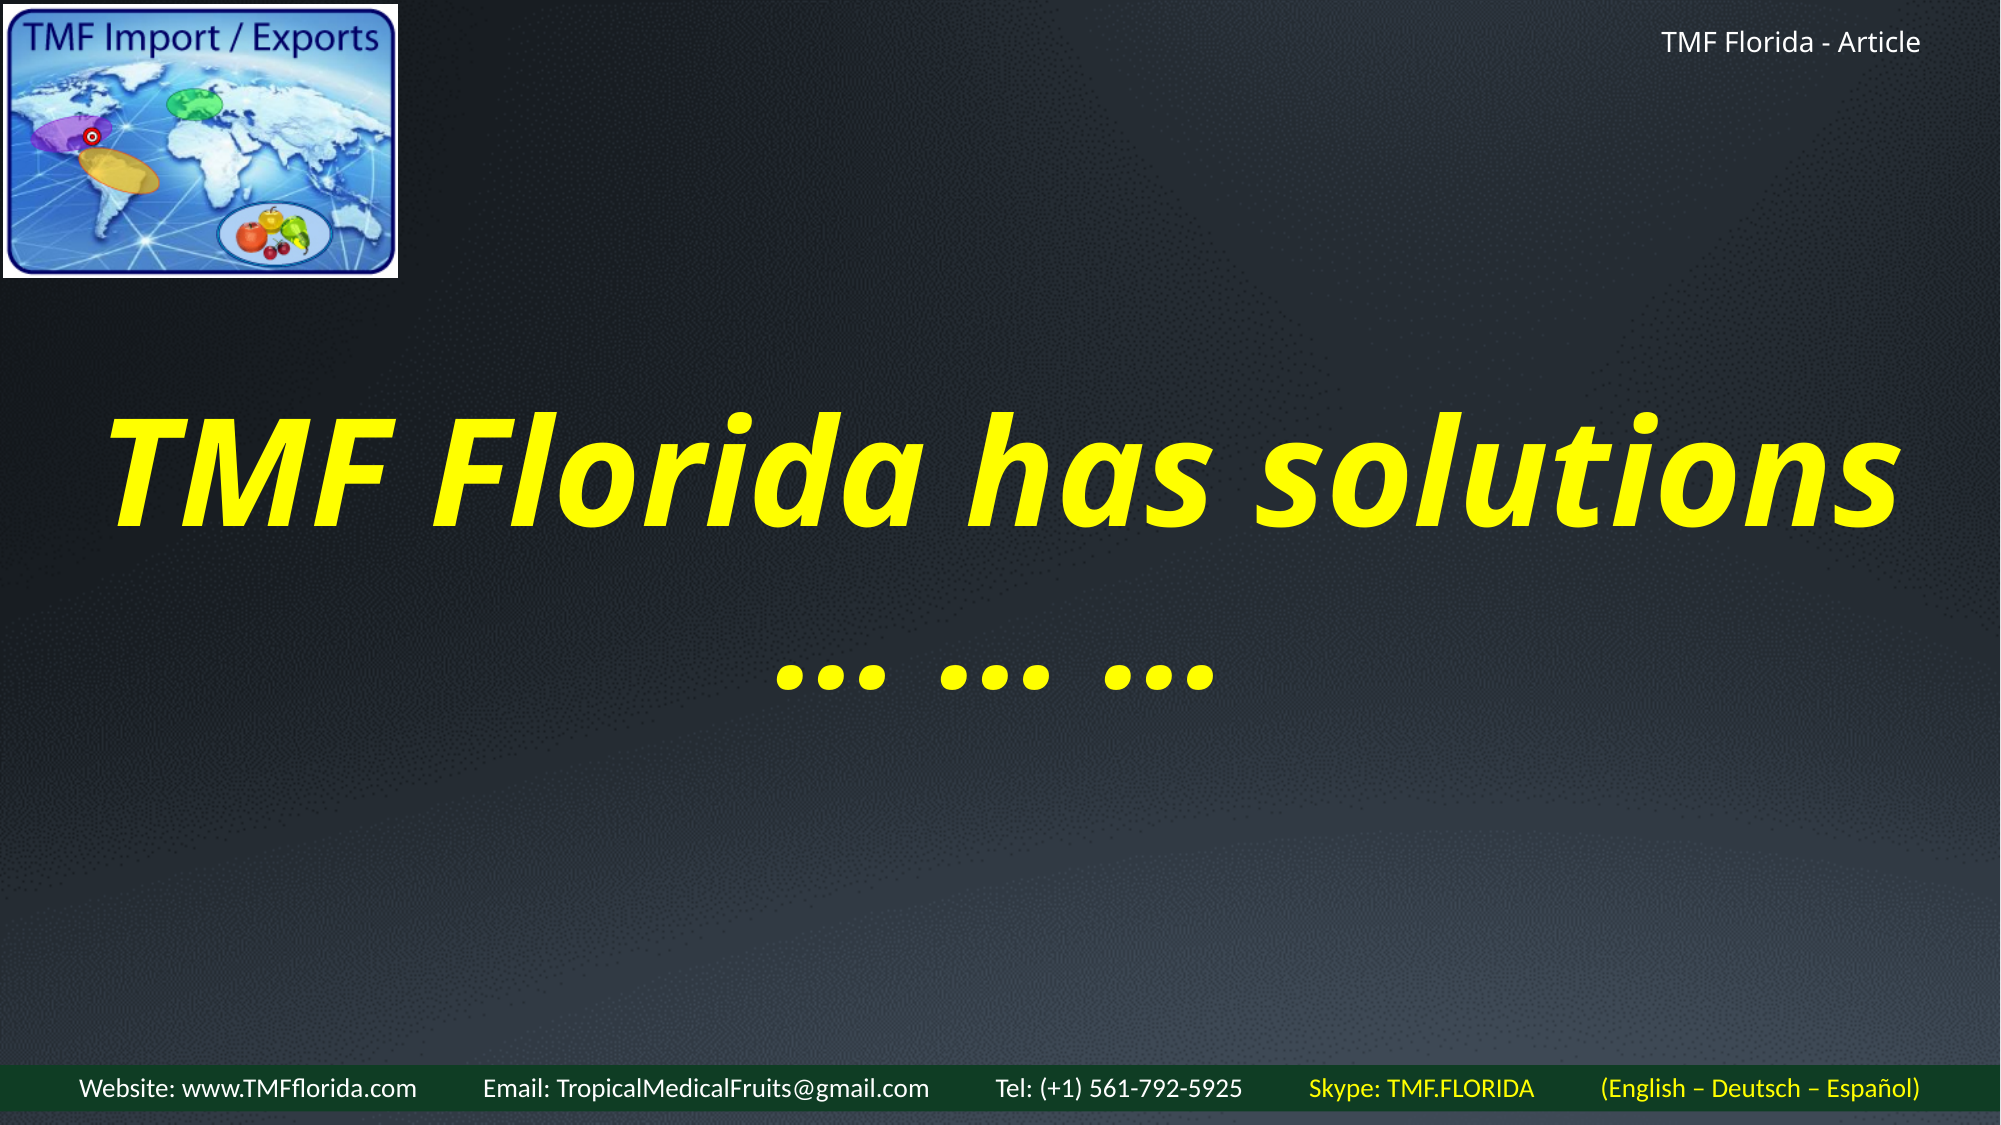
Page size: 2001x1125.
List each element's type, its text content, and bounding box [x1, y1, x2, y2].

picture [3, 4, 398, 278]
text_box TMF Florida has solutions … … … [67, 88, 1936, 1041]
text_box Website: www.TMFflorida.com Email: TropicalMedicalFruits@gmail.com Tel: (+1) 561-792-5925 Skype: TMF.FLORIDA (English – Deutsch – Español) [0, 1065, 2000, 1112]
text_box TMF Florida - Article [398, 20, 1937, 67]
